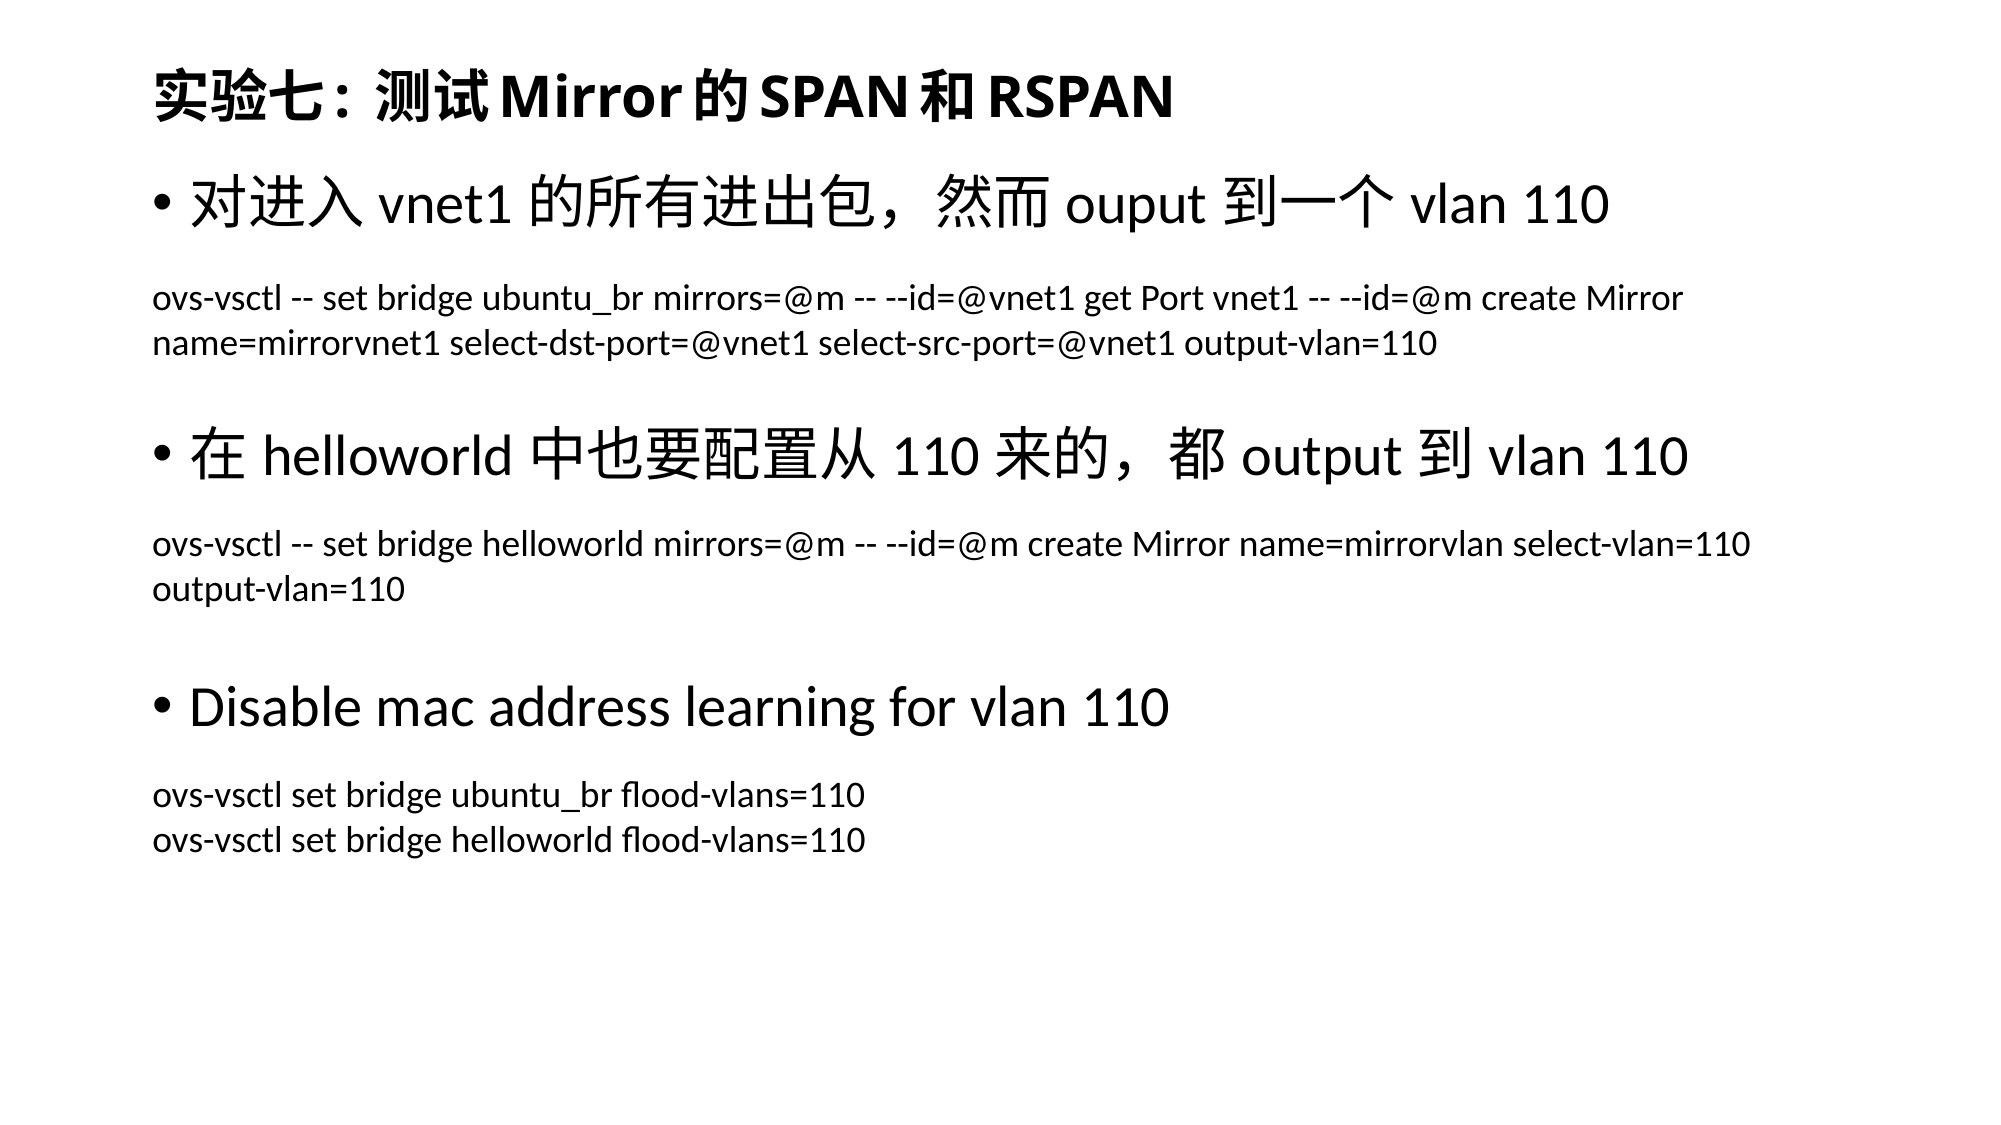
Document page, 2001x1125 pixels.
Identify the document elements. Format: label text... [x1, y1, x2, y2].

text_box ovs-vsctl -- set bridge ubuntu_br mirrors=@m -- --id=@vnet1 get Port vnet1 -- --id=@m create Mirror name=mirrorvnet1 select-dst-port=@vnet1 select-src-port=@vnet1 output-vlan=110 [137, 265, 1863, 371]
list 对进入vnet1的所有进出包，然而ouput到一个vlan 110 在helloworld中也要配置从110来的，都output到vlan 110 Disable mac address learning for vlan 110 [137, 617, 1863, 1014]
list 对进入vnet1的所有进出包，然而ouput到一个vlan 110 在helloworld中也要配置从110来的，都output到vlan 110 Disable mac address learning for vlan 110 [137, 371, 1863, 511]
list 对进入vnet1的所有进出包，然而ouput到一个vlan 110 在helloworld中也要配置从110来的，都output到vlan 110 Disable mac address learning for vlan 110 [137, 165, 1863, 265]
text_box ovs-vsctl set bridge ubuntu_br flood-vlans=110 ovs-vsctl set bridge helloworld flood-vlans=110 [137, 762, 1138, 868]
title 实验七: 测试Mirror的SPAN和RSPAN [137, 59, 1863, 138]
text_box ovs-vsctl -- set bridge helloworld mirrors=@m -- --id=@m create Mirror name=mirrorvlan select-vlan=110 output-vlan=110 [137, 511, 1863, 617]
